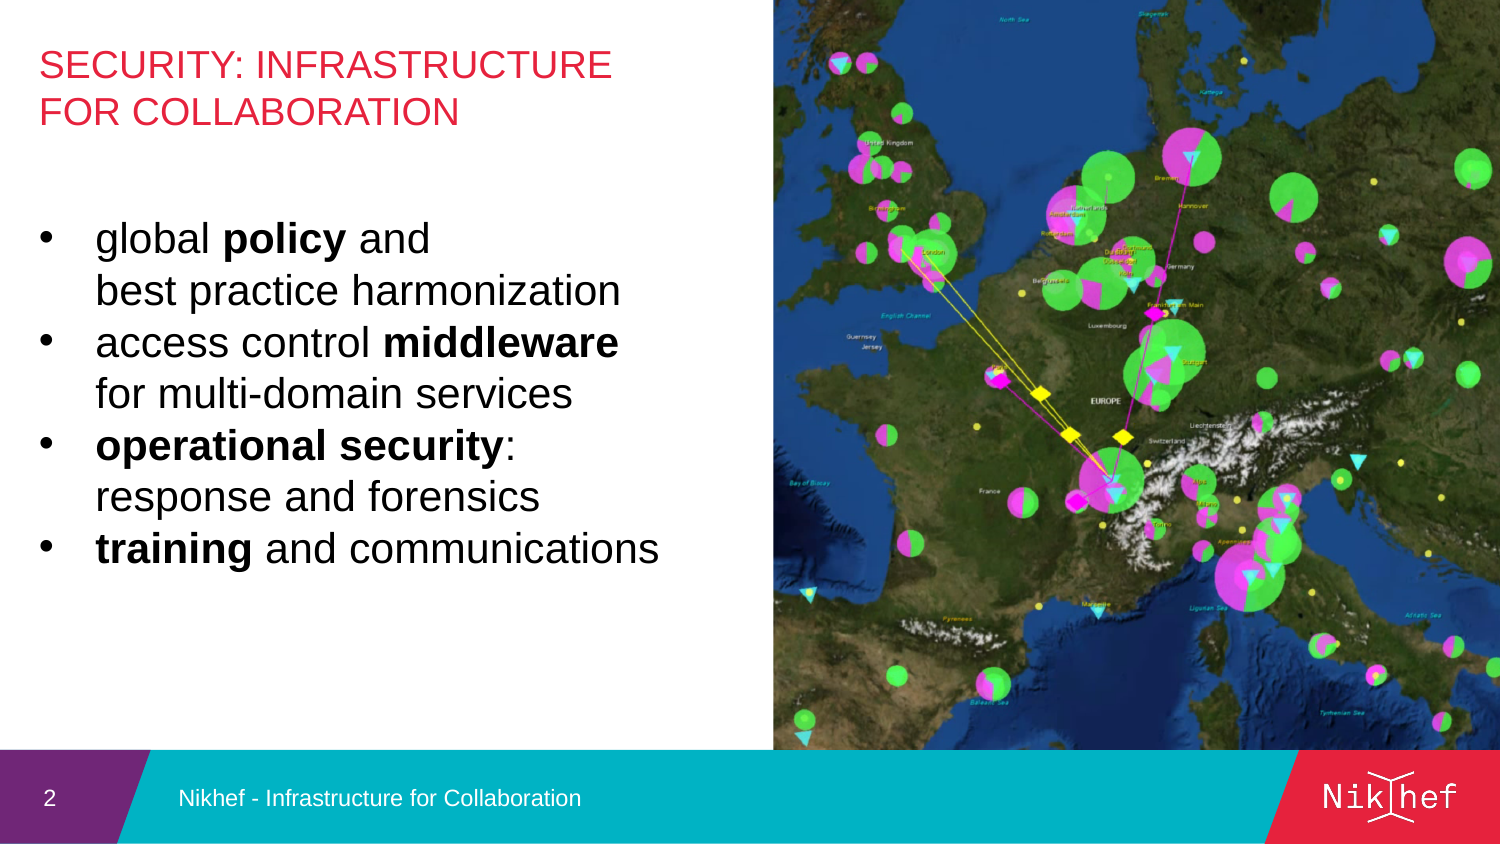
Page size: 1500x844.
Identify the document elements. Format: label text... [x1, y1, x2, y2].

picture [773, 0, 1500, 751]
footer Nikhef - Infrastructure for Collaboration [163, 755, 1244, 838]
slide_number 2 [42, 782, 73, 812]
list global policy and best practice harmonization access control middleware for multi-domain services operational security: response and forensics training and communications [38, 210, 728, 713]
picture [1324, 771, 1456, 823]
list Security: Infrastructure for Collaboration [38, 38, 728, 135]
